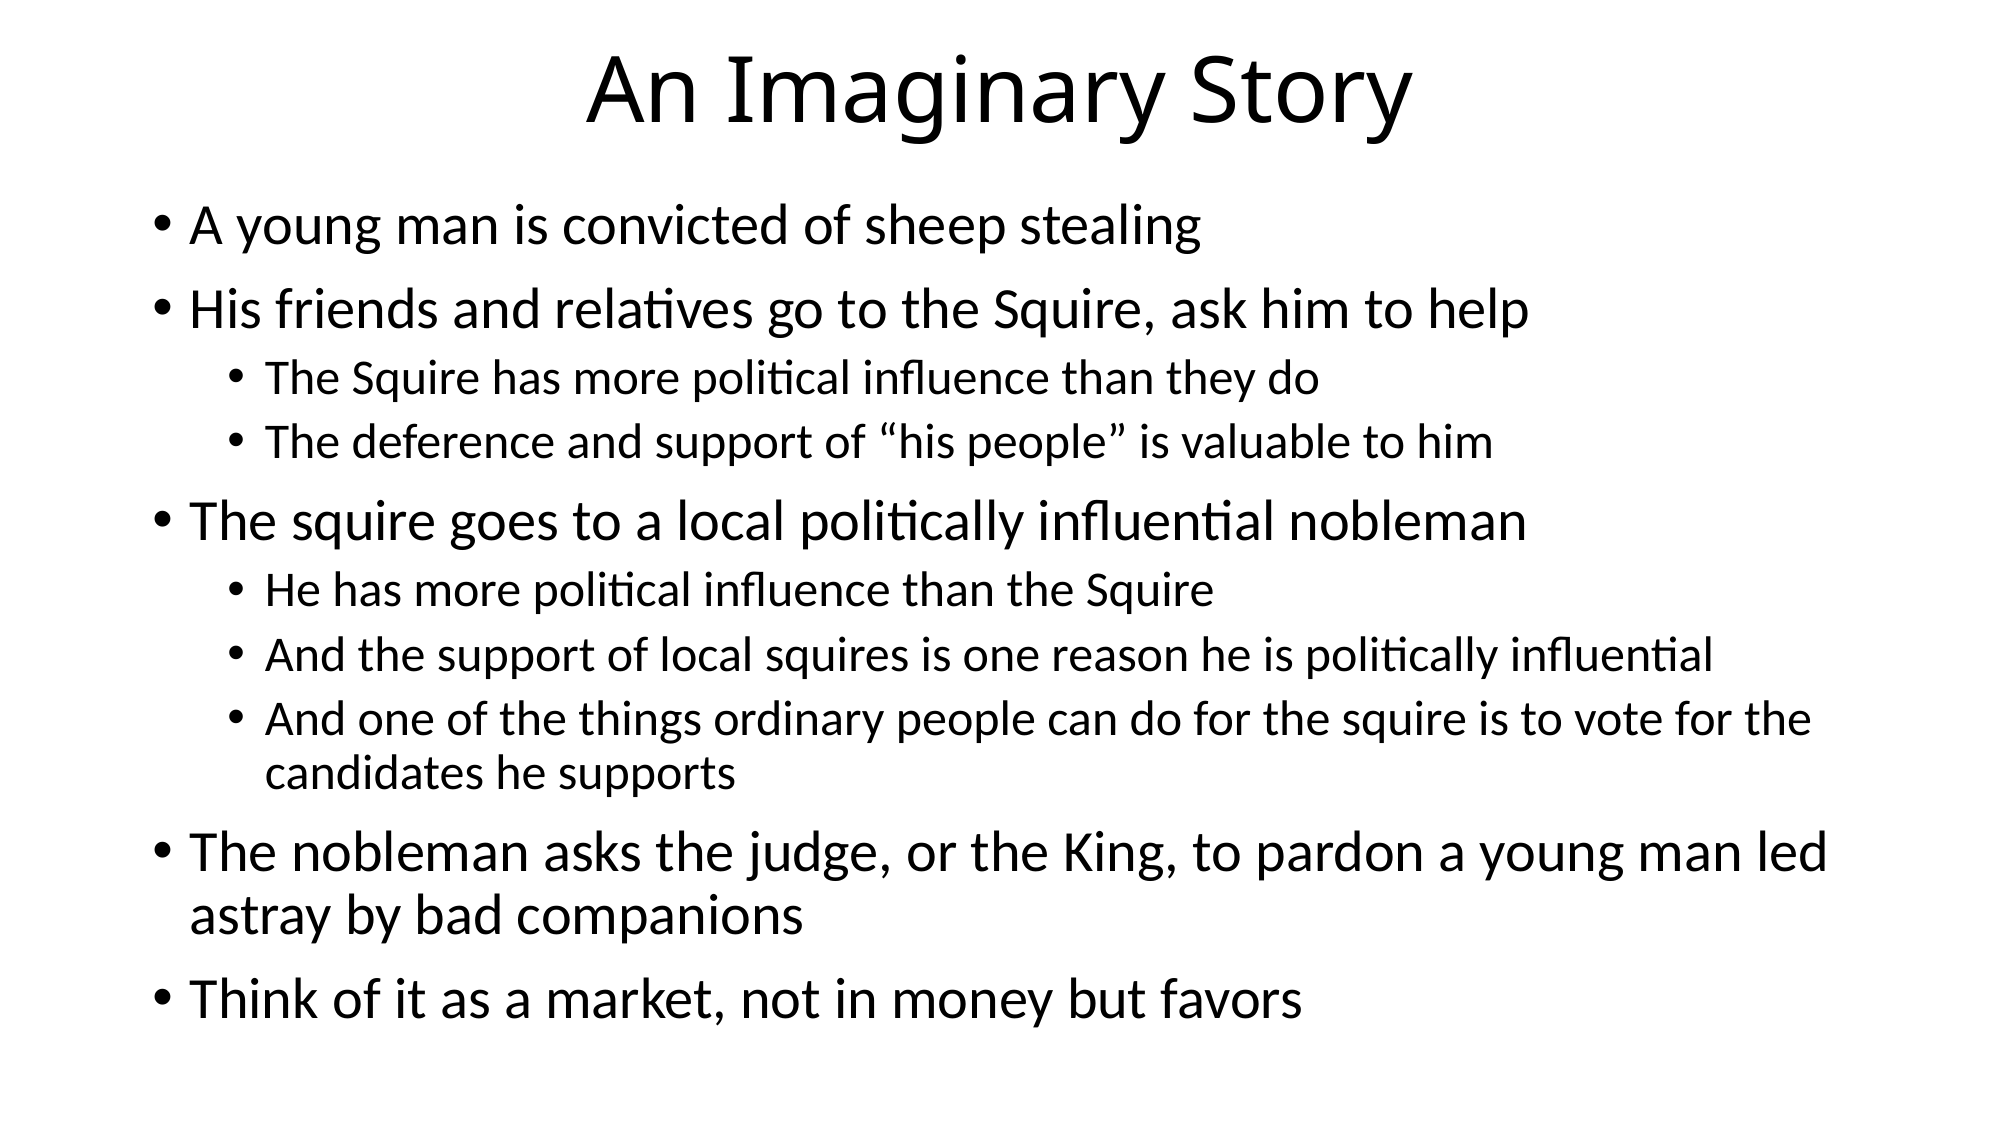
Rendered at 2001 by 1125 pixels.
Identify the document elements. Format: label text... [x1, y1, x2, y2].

list A young man is convicted of sheep stealing His friends and relatives go to the Squire, ask him to help The Squire has more political influence than they do The deference and support of “his people” is valuable to him The squire goes to a local politically influential nobleman He has more political influence than the Squire And the support of local squires is one reason he is politically influential And one of the things ordinary people can do for the squire is to vote for the candidates he supports The nobleman asks the judge, or the King, to pardon a young man led astray by bad companions Think of it as a market, not in money but favors [137, 186, 1863, 1125]
title An Imaginary Story [137, 0, 1863, 186]
